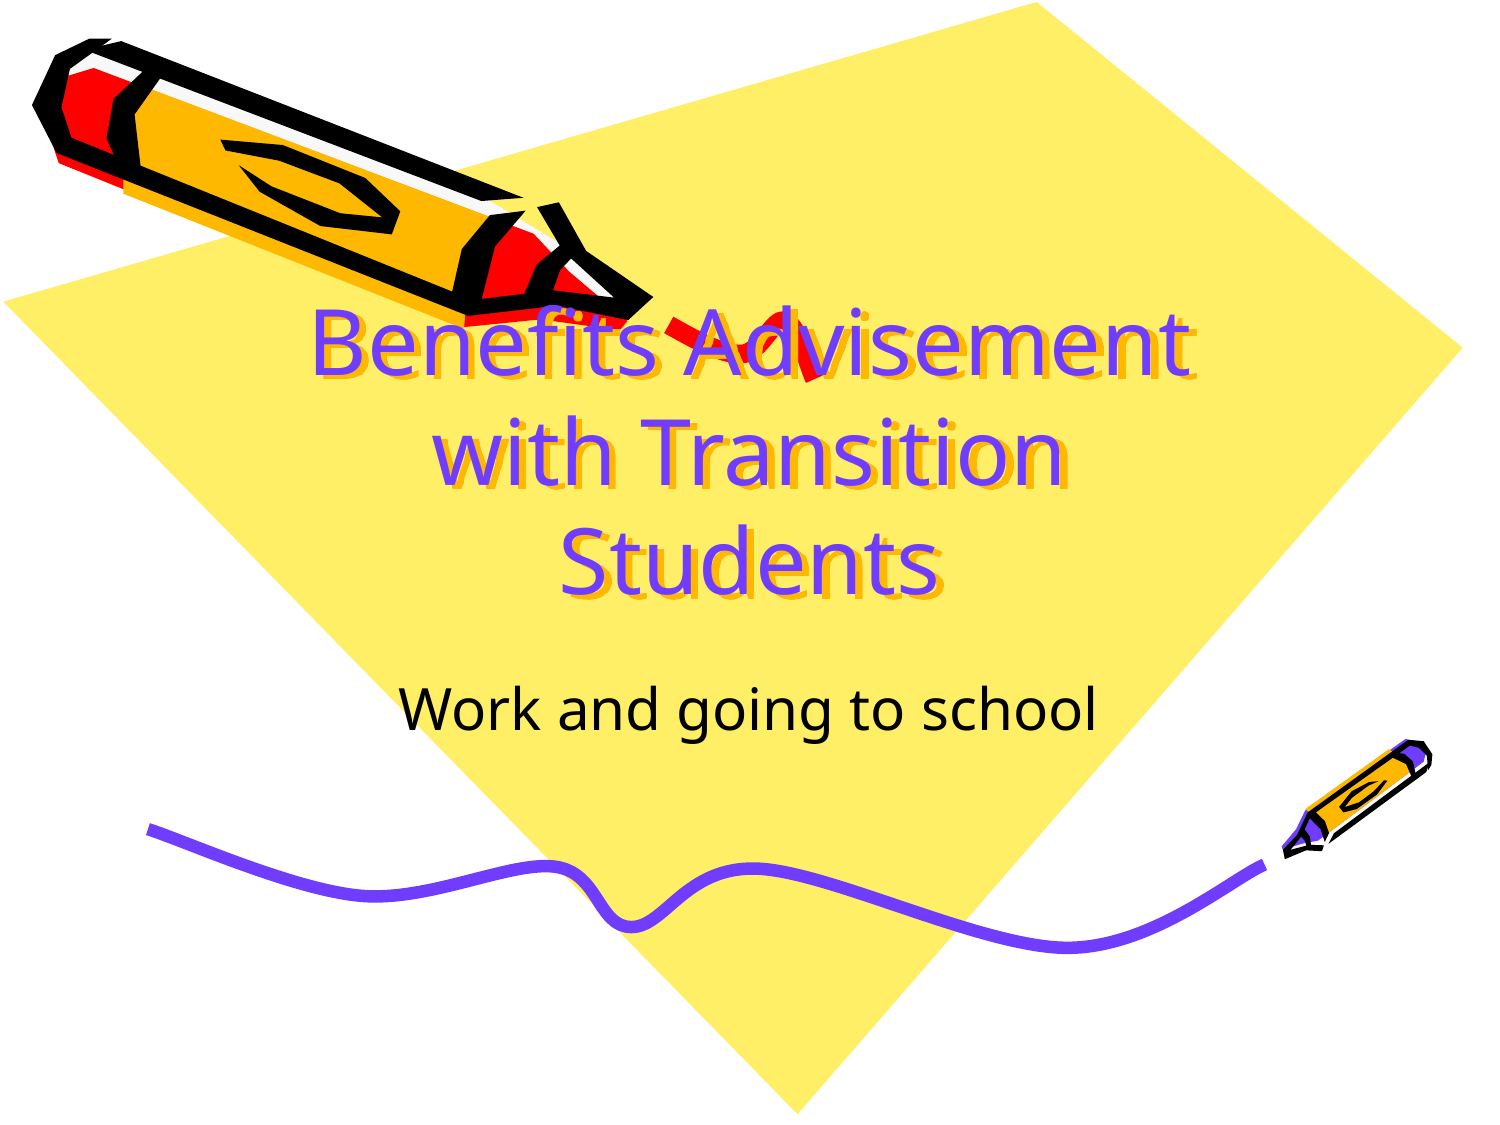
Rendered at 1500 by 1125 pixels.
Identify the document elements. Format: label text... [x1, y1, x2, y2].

title Benefits Advisement with Transition Students [225, 247, 1275, 621]
subtitle Work and going to school [254, 664, 1244, 830]
